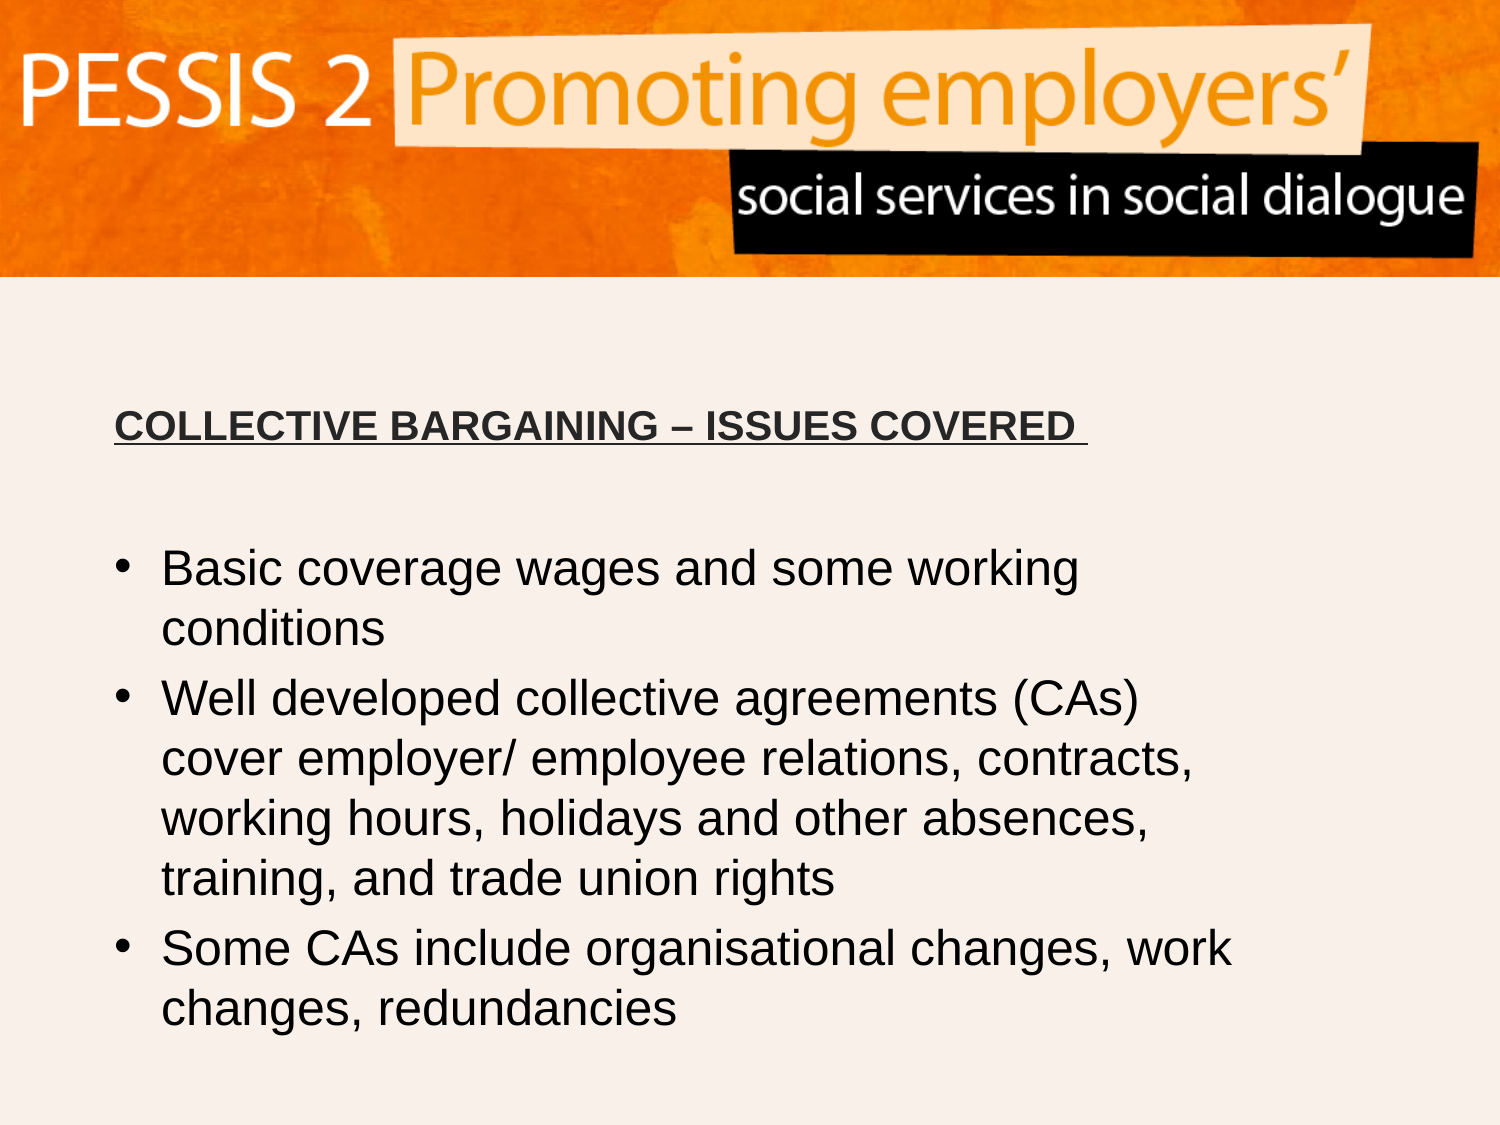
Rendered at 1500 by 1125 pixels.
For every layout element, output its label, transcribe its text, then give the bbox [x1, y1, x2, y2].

picture [0, 0, 1500, 277]
text_box COLLECTIVE BARGAINING – ISSUES COVERED Basic coverage wages and some working conditions Well developed collective agreements (CAs) cover employer/ employee relations, contracts, working hours, holidays and other absences, training, and trade union rights Some CAs include organisational changes, work changes, redundancies [76, 373, 1294, 1036]
